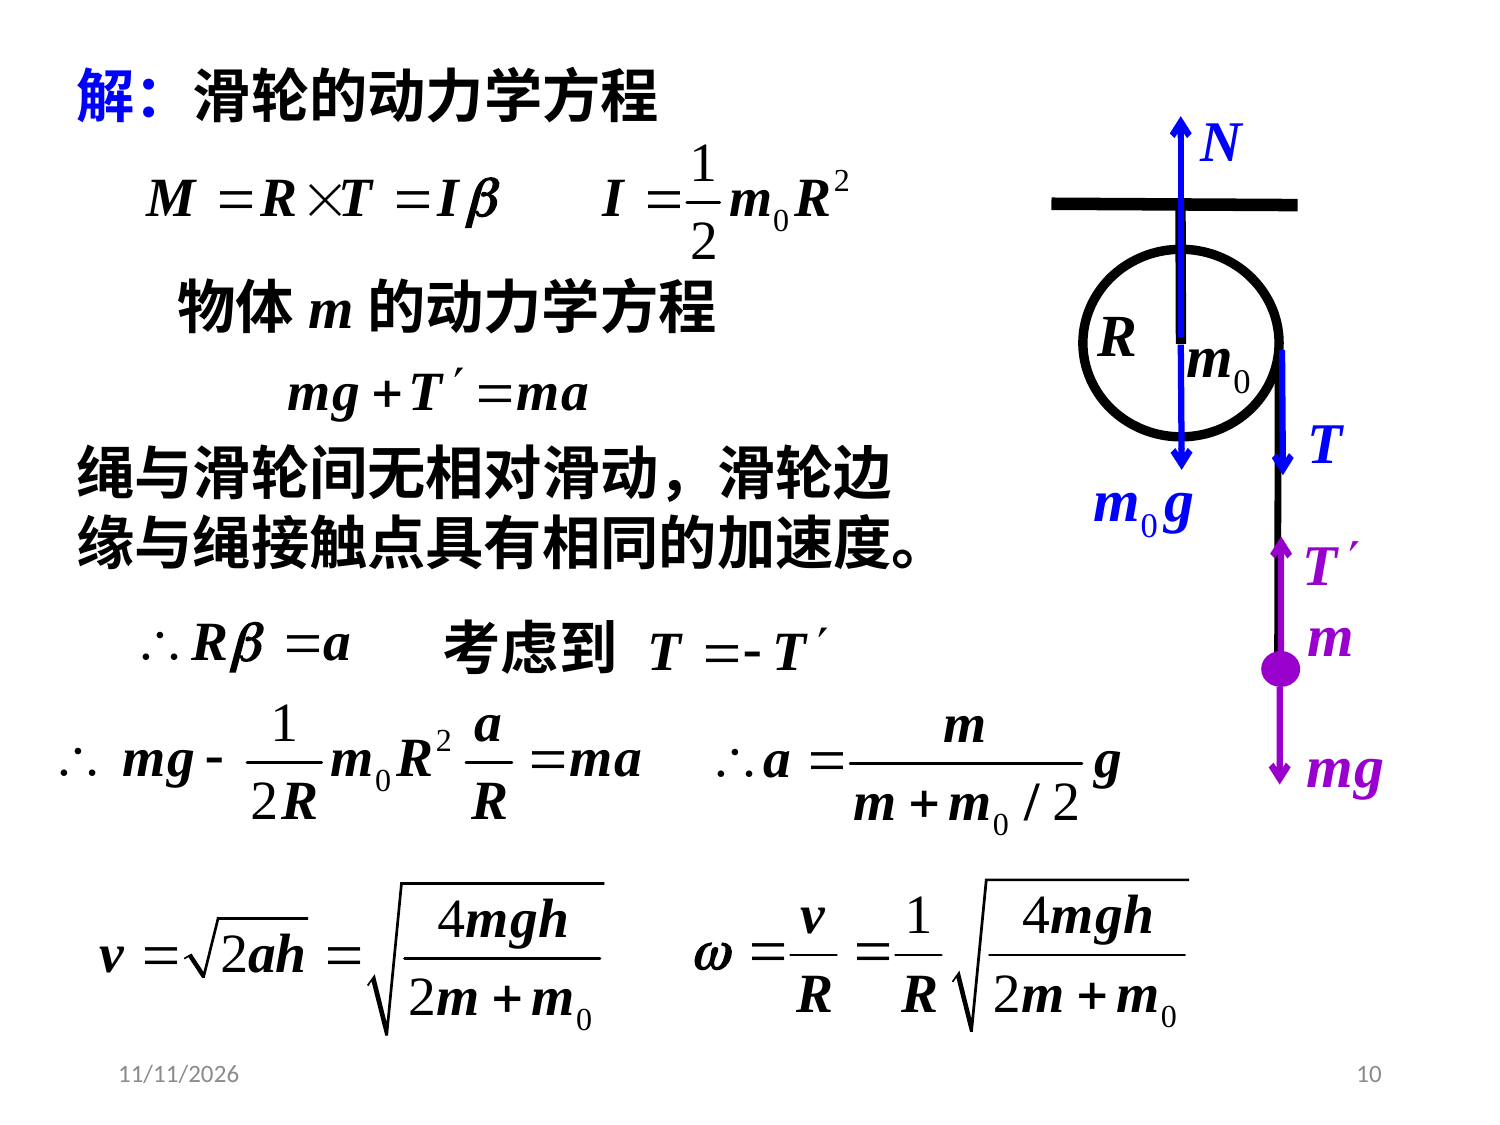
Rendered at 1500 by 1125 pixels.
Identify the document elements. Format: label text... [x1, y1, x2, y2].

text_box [685, 867, 1200, 1043]
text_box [92, 870, 634, 1047]
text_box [278, 350, 603, 434]
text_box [135, 155, 515, 240]
slide_number 10 [1059, 1042, 1397, 1103]
text_box 解：滑轮的动力学方程 [61, 51, 1006, 137]
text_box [54, 688, 657, 832]
text_box 绳与滑轮间无相对滑动，滑轮边缘与绳接触点具有相同的加速度。 [61, 428, 935, 584]
text_box 物体m的动力学方程 [162, 262, 732, 348]
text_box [1051, 99, 1430, 813]
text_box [711, 689, 1133, 847]
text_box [426, 603, 833, 690]
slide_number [103, 1047, 441, 1103]
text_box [579, 128, 862, 272]
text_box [136, 609, 363, 684]
